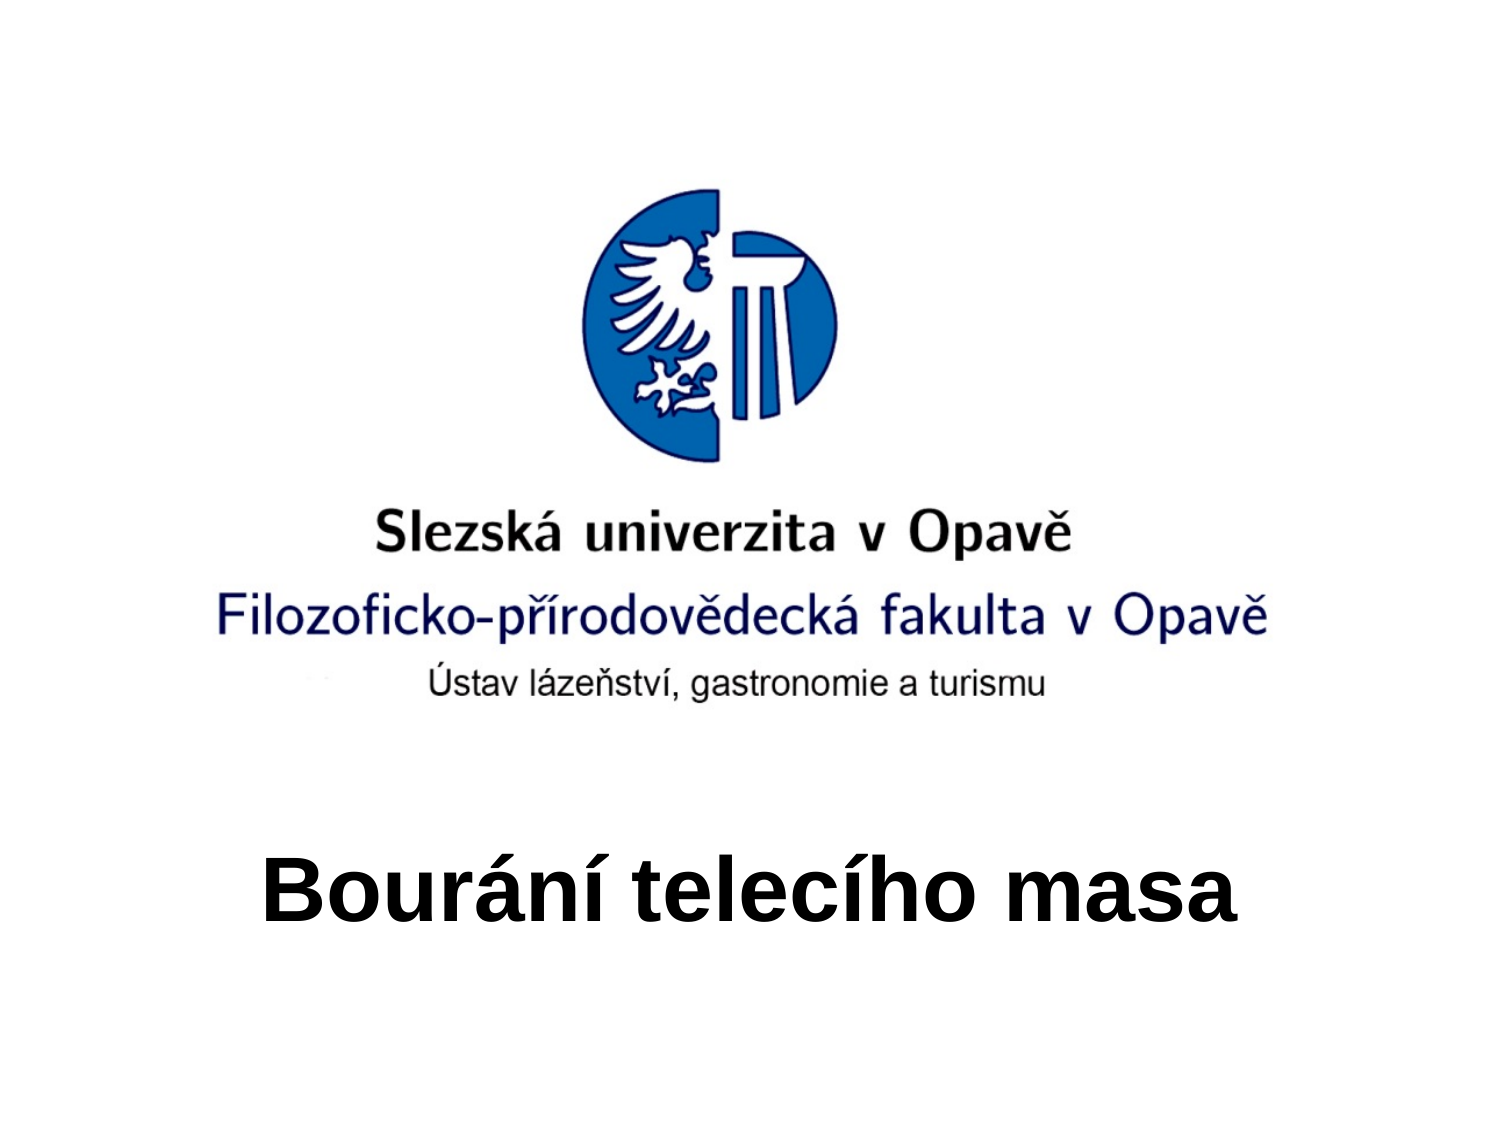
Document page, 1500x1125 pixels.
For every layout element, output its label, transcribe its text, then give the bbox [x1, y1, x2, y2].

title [194, 160, 1282, 720]
subtitle Bourání telecího masa [170, 822, 1330, 1024]
